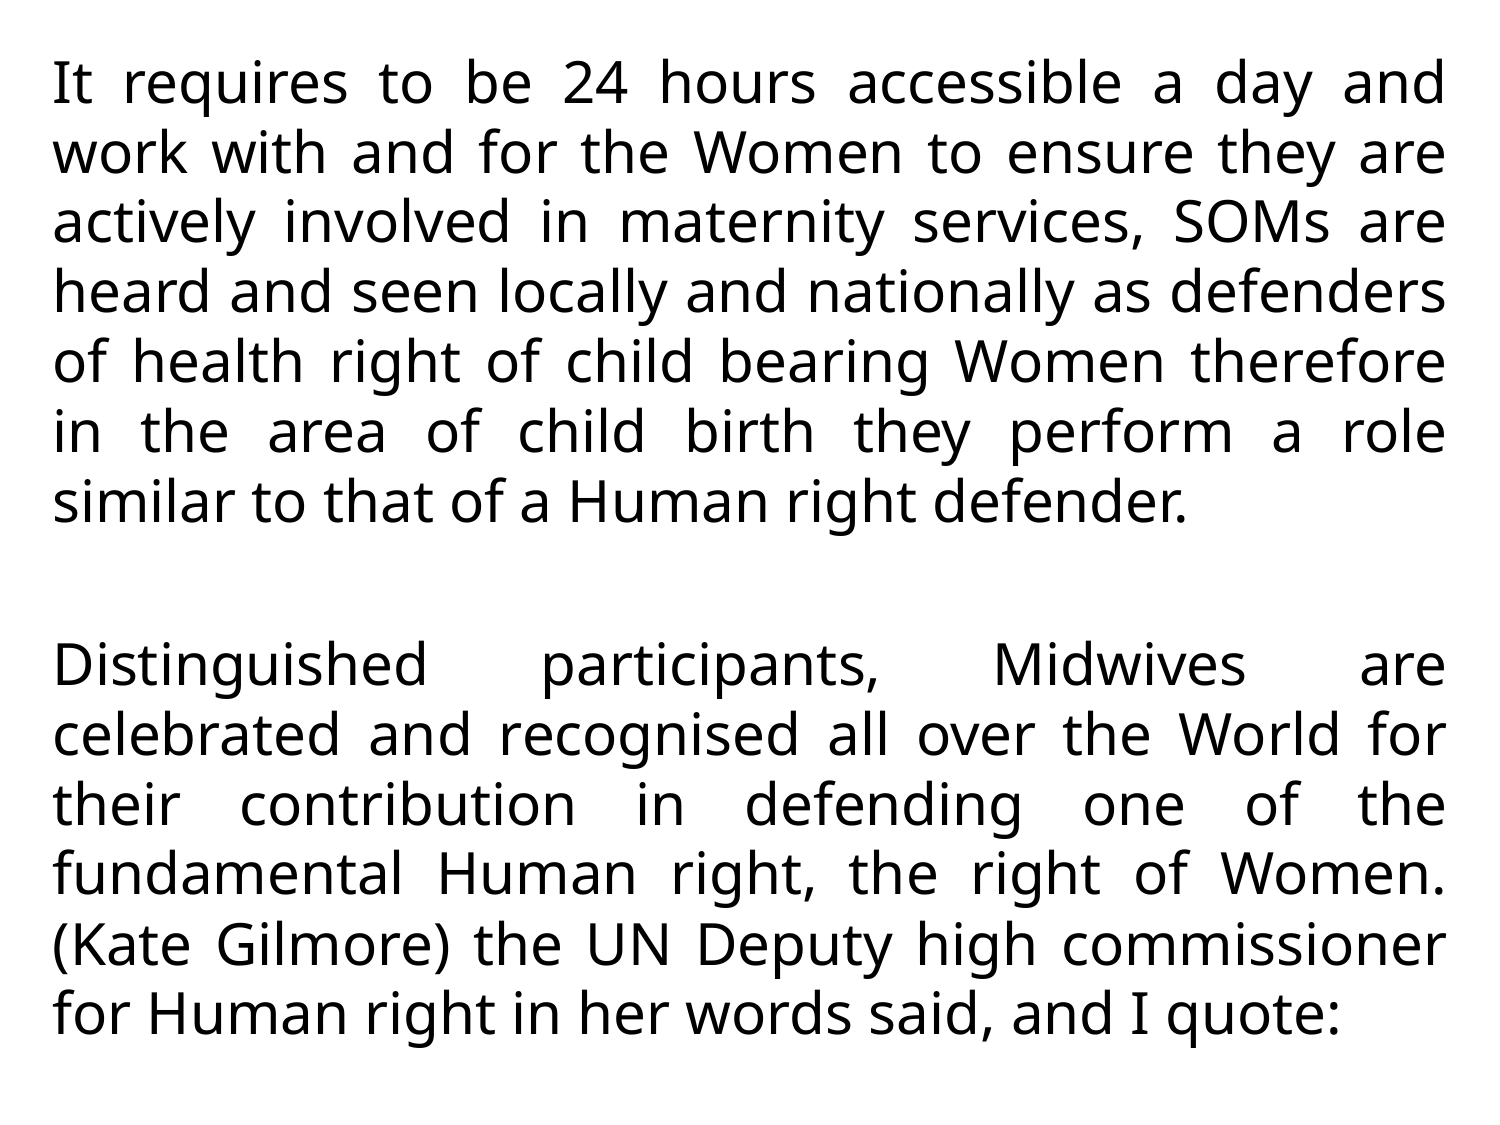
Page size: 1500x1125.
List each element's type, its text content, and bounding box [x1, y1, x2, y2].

list It requires to be 24 hours accessible a day and work with and for the Women to ensure they are actively involved in maternity services, SOMs are heard and seen locally and nationally as defenders of health right of child bearing Women therefore in the area of child birth they perform a role similar to that of a Human right defender. Distinguished participants, Midwives are celebrated and recognised all over the World for their contribution in defending one of the fundamental Human right, the right of Women. (Kate Gilmore) the UN Deputy high commissioner for Human right in her words said, and I quote: [37, 37, 1463, 1063]
